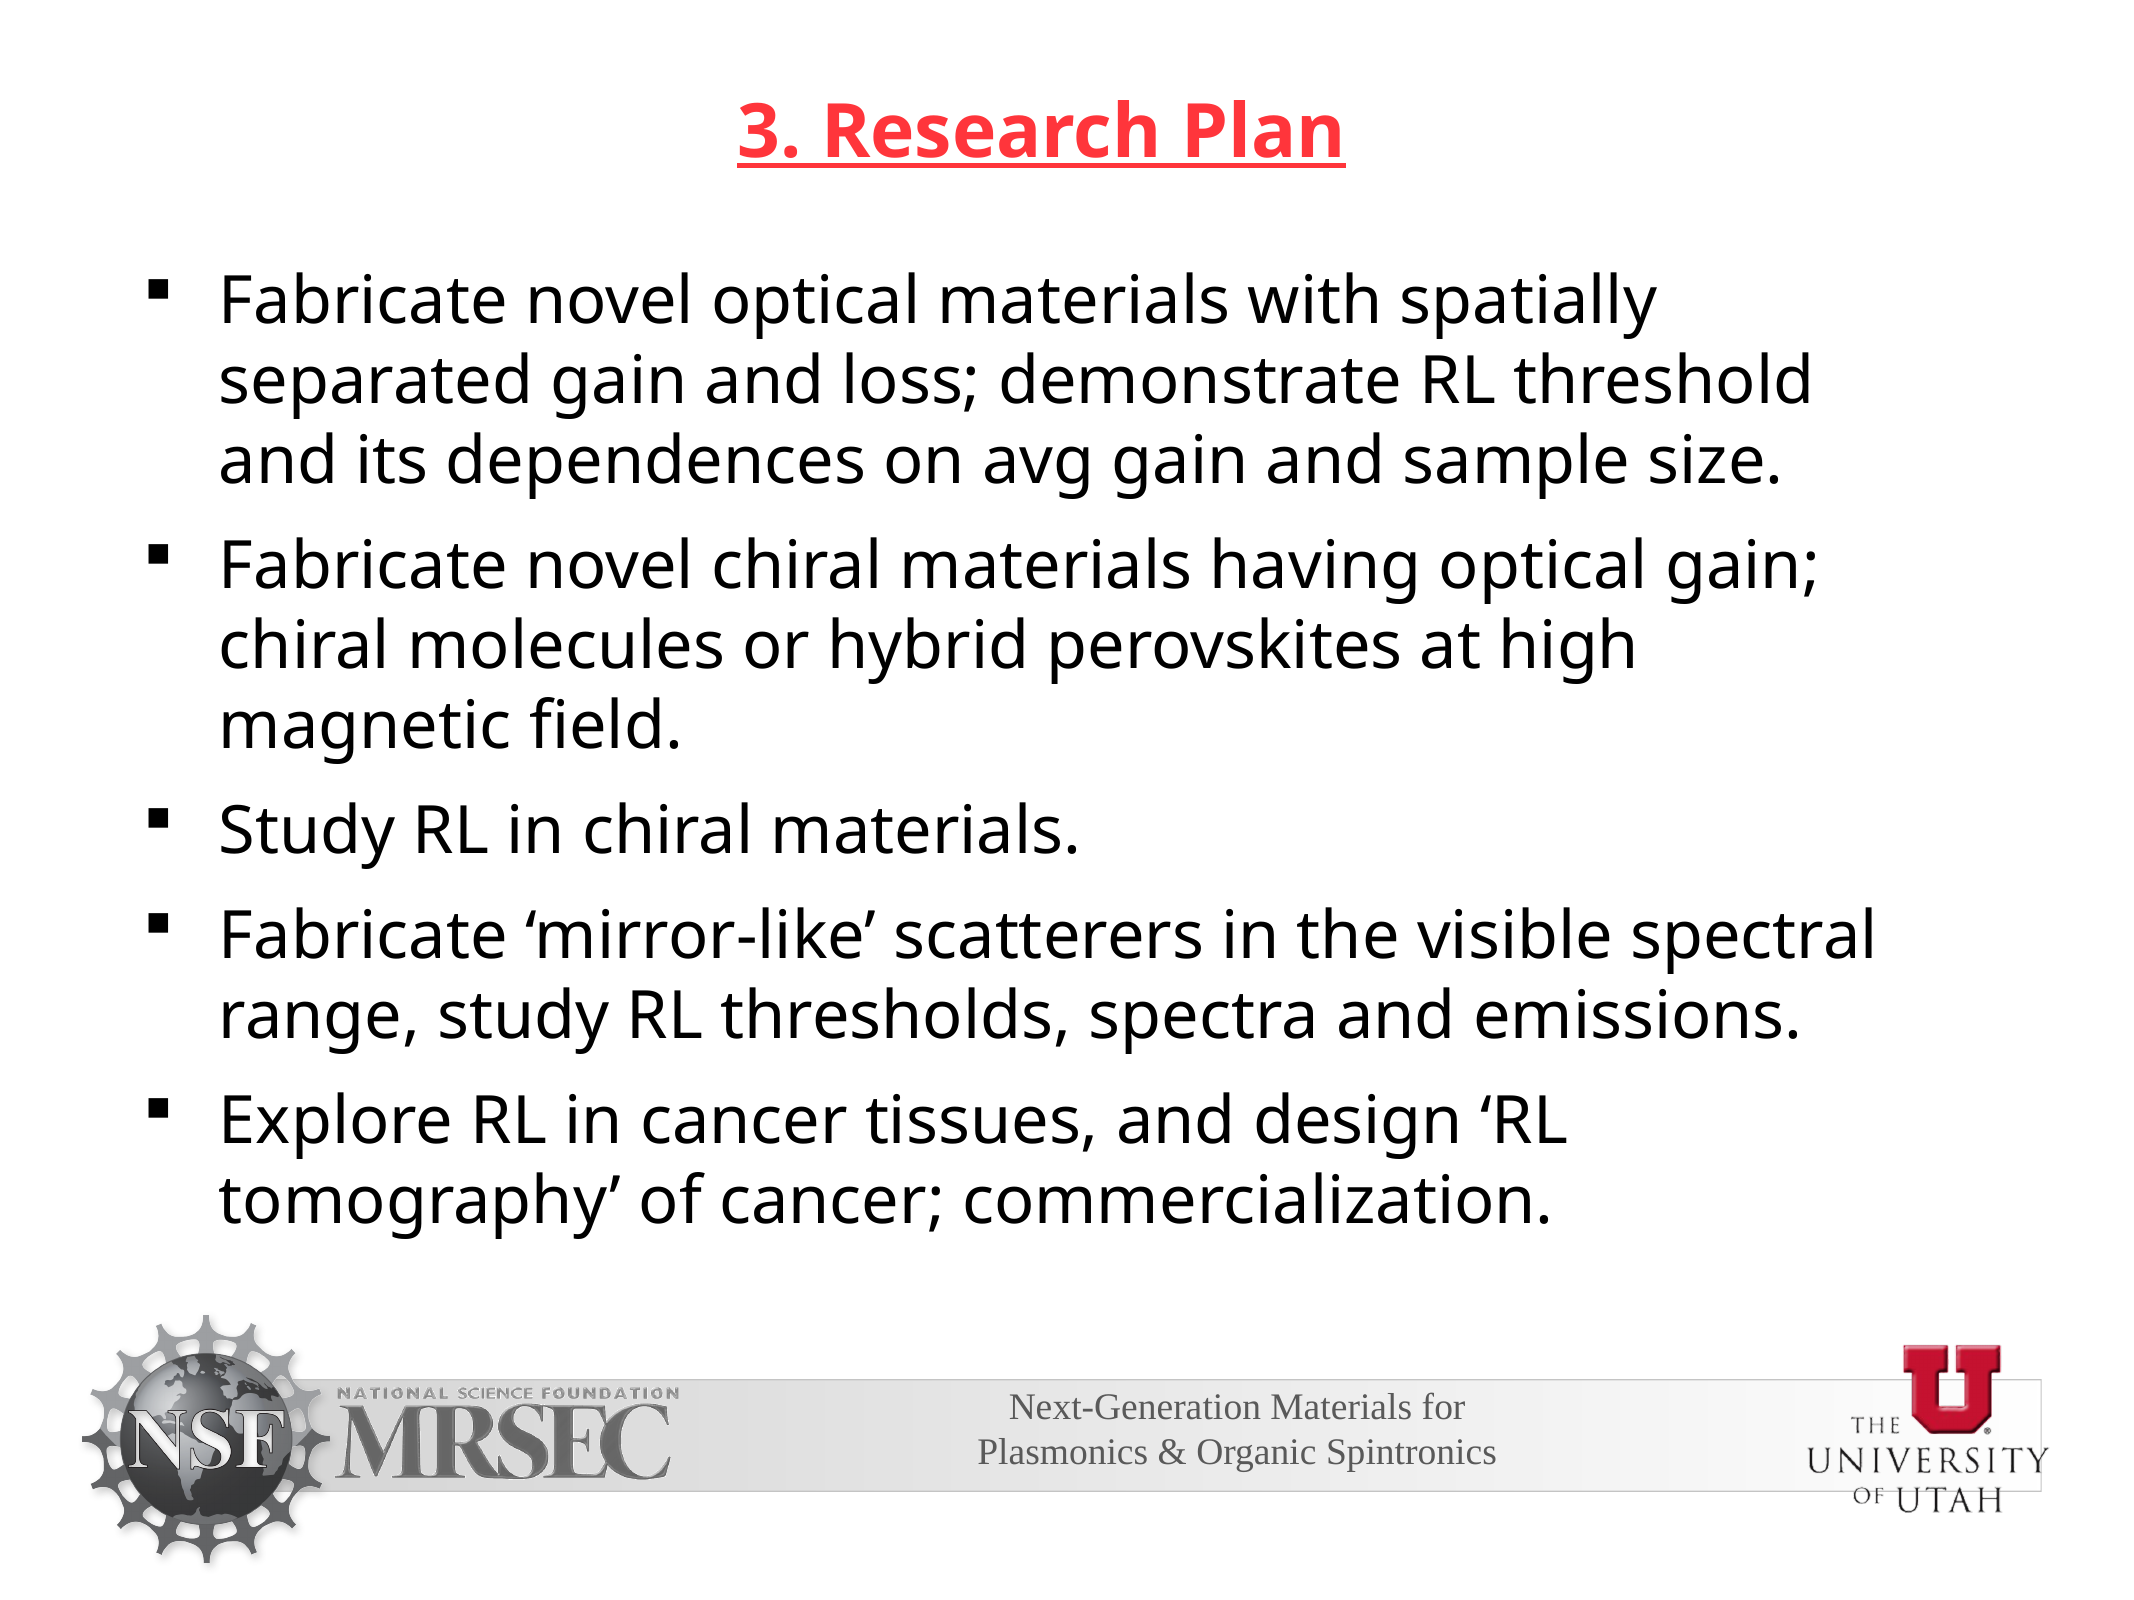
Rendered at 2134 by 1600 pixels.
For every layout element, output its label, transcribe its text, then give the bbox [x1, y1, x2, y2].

text_box 3. Research Plan [722, 74, 1361, 180]
picture [82, 1315, 330, 1563]
picture [1791, 1299, 2067, 1575]
text_box Fabricate novel optical materials with spatially separated gain and loss; demonstrate RL threshold and its dependences on avg gain and sample size. Fabricate novel chiral materials having optical gain; chiral molecules or hybrid perovskites at high magnetic field. Study RL in chiral materials. Fabricate ‘mirror-like’ scatterers in the visible spectral range, study RL thresholds, spectra and emissions. Explore RL in cancer tissues, and design ‘RL tomography’ of cancer; commercialization. [129, 249, 1955, 1245]
